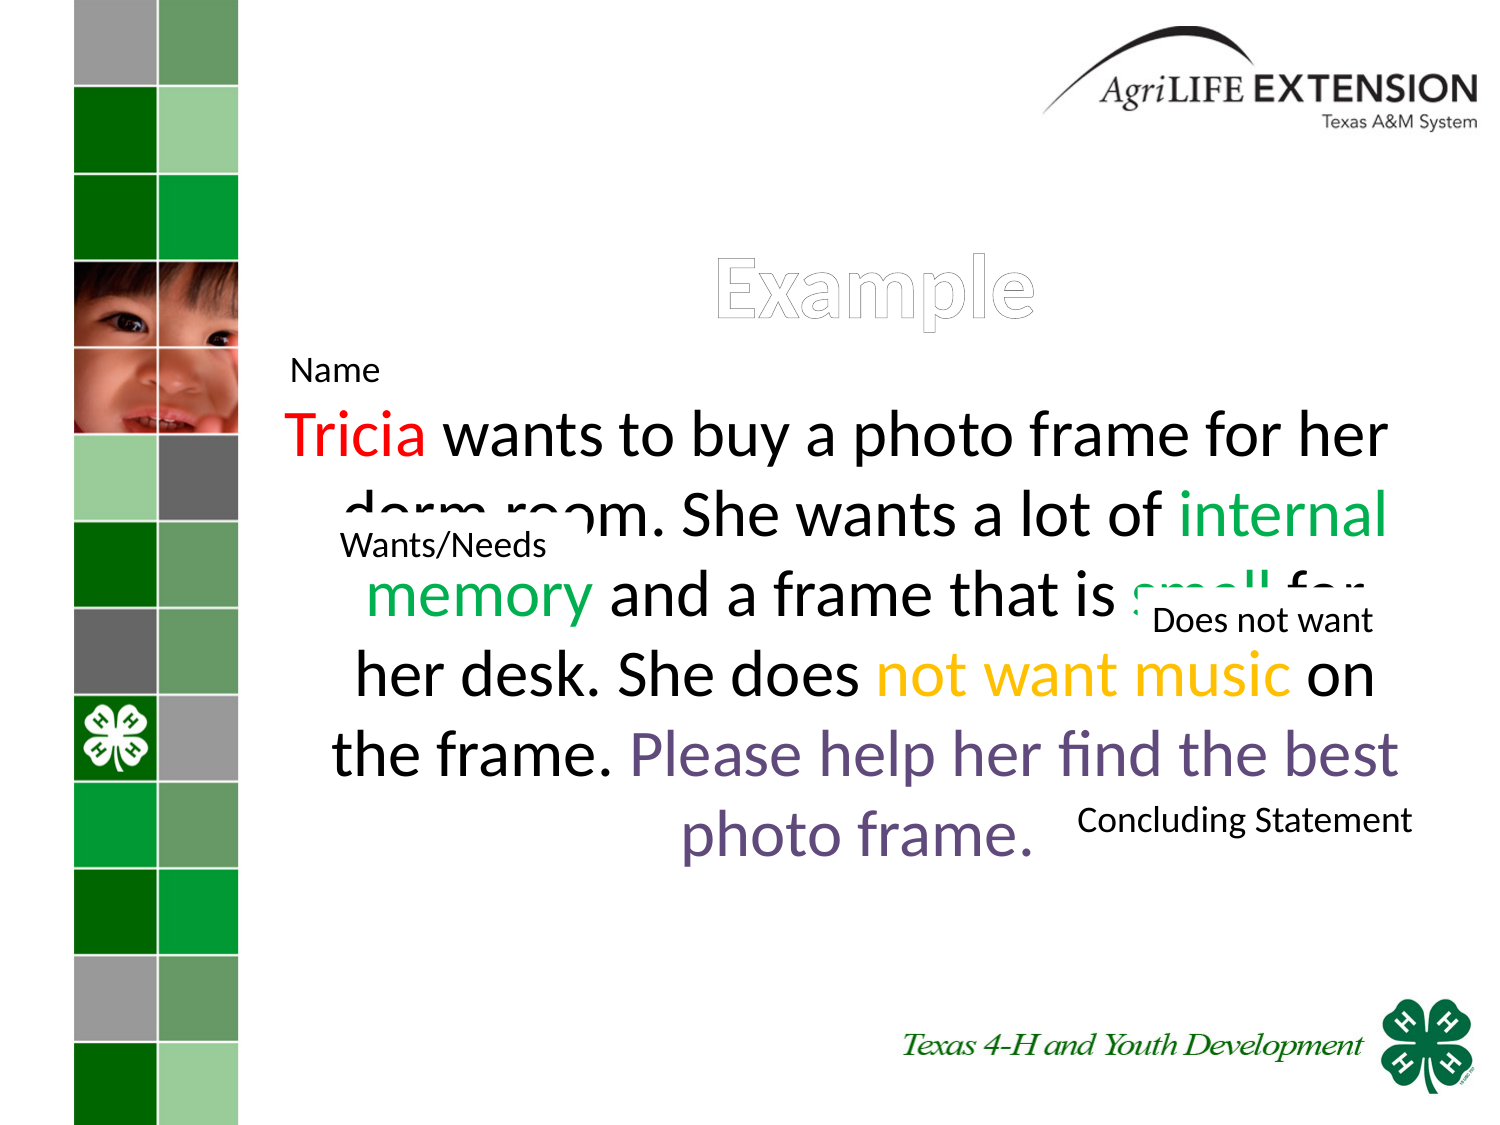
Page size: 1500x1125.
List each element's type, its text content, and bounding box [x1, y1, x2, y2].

title Example [249, 187, 1500, 376]
text_box Concluding Statement [1062, 787, 1438, 848]
picture [413, 376, 1500, 1125]
text_box Does not want [1137, 587, 1475, 648]
text_box Name [274, 337, 413, 398]
list Tricia wants to buy a photo frame for her dorm room. She wants a lot of internal memory and a frame that is small for her desk. She does not want music on the frame. Please help her find the best photo frame. [249, 382, 1426, 1125]
picture [0, 0, 1500, 1125]
text_box Wants/Needs [324, 512, 588, 573]
